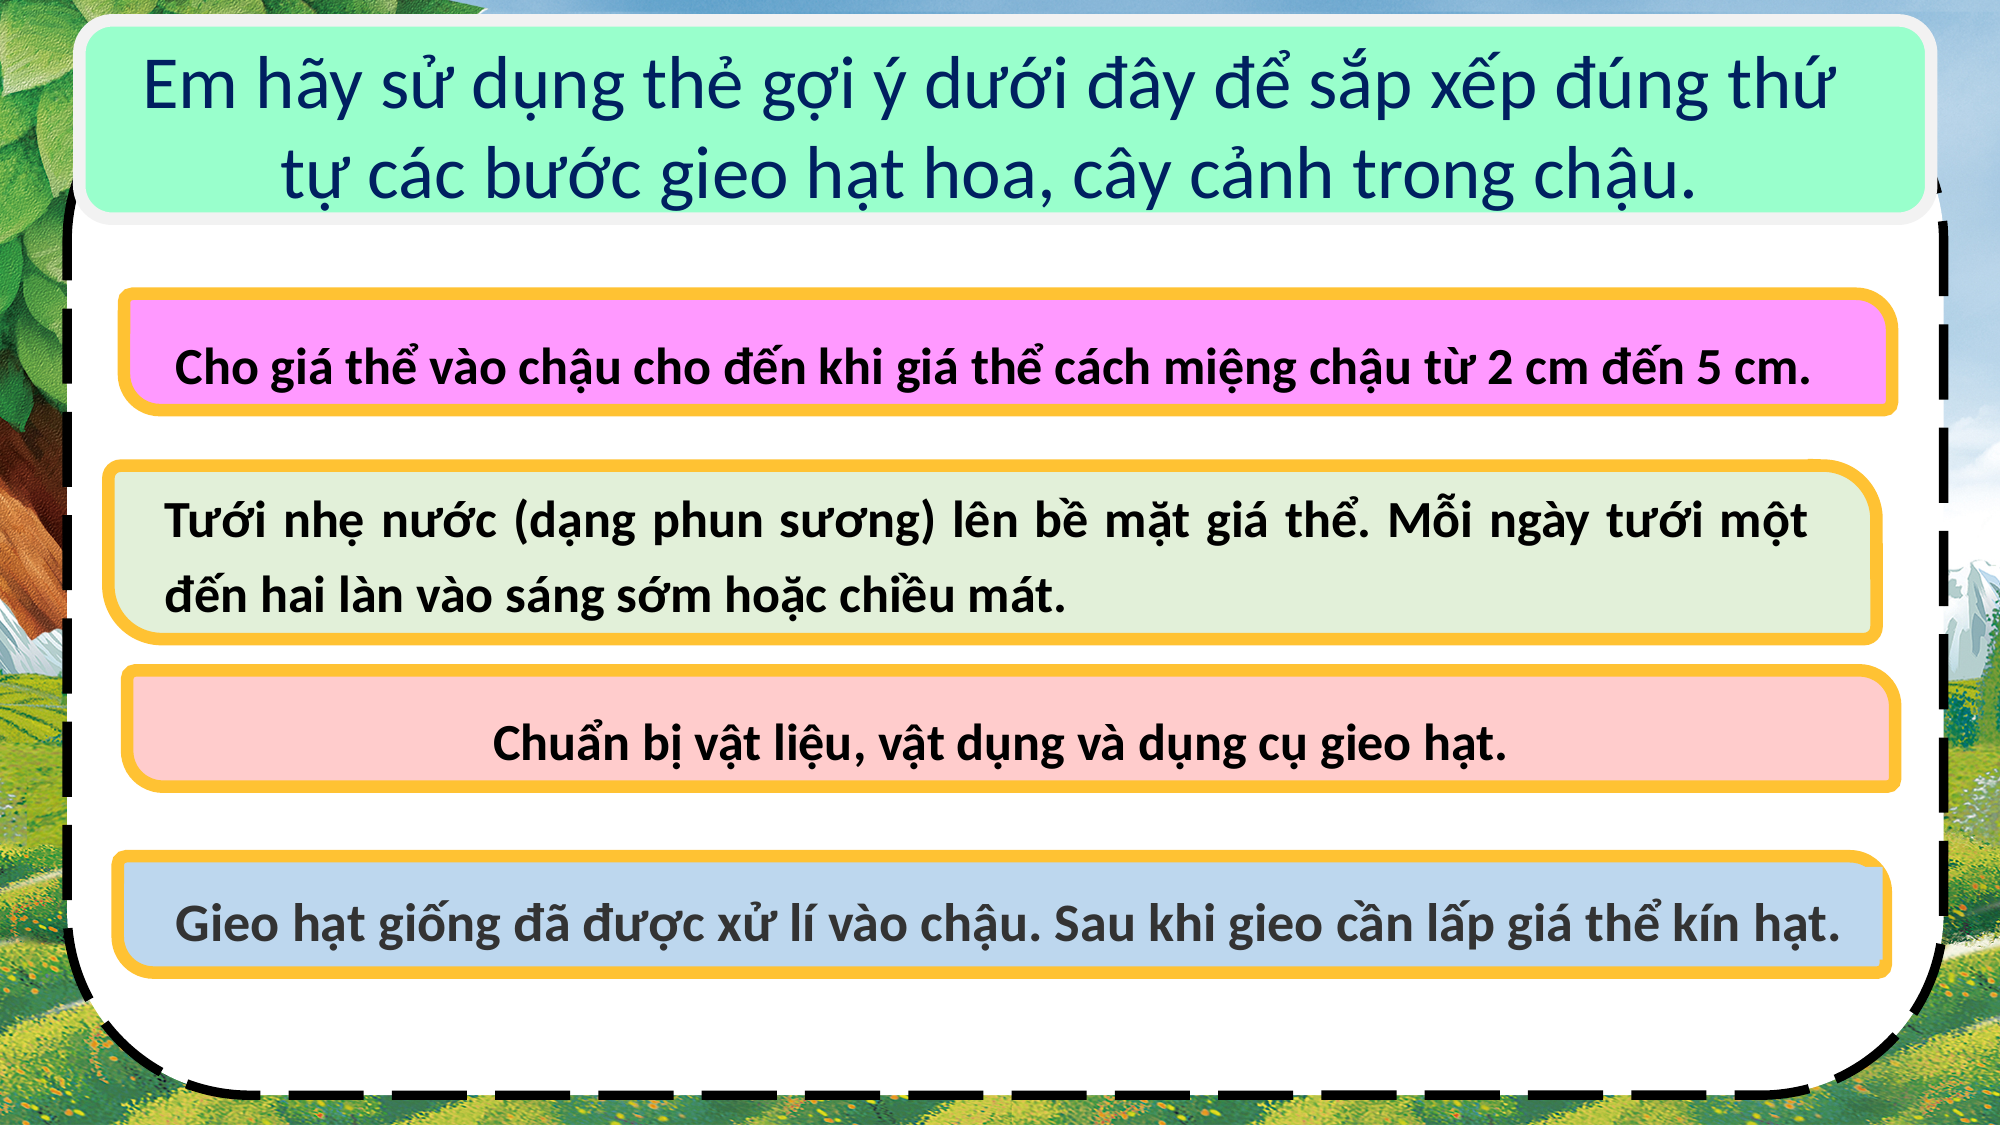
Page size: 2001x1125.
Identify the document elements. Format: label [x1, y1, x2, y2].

picture [0, 0, 2000, 1125]
text_box [127, 670, 1896, 793]
text_box [79, 20, 1932, 223]
text_box [123, 293, 1893, 416]
text_box [117, 856, 1886, 979]
text_box [108, 465, 1877, 640]
